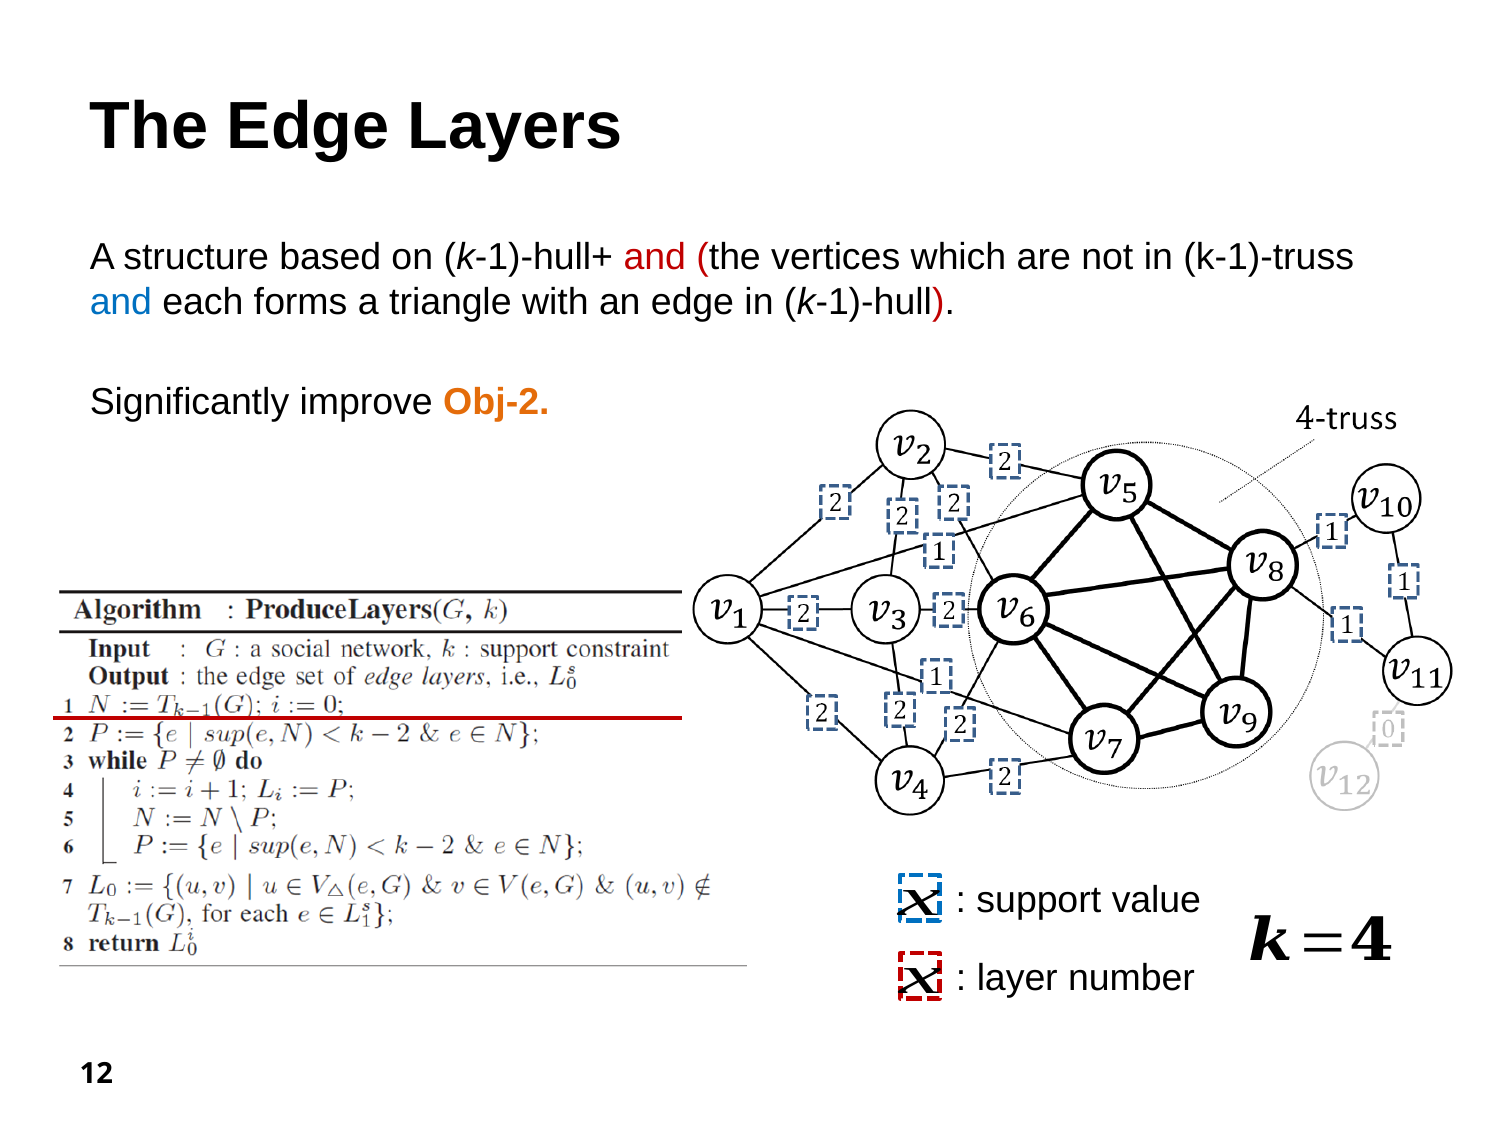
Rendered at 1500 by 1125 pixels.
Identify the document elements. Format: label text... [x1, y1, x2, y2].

text_box : support value [940, 867, 1217, 928]
title The Edge Layers [75, 75, 1425, 205]
text_box [898, 892, 940, 923]
text_box [898, 970, 941, 1001]
picture [53, 399, 1460, 973]
text_box [898, 951, 941, 991]
text_box [898, 873, 940, 912]
text_box A structure based on (k-1)-hull+ and (the vertices which are not in (k-1)-truss and each forms a triangle with an edge in (k-1)-hull). Significantly improve Obj-2. [74, 224, 1438, 480]
text_box : layer number [941, 945, 1211, 1006]
